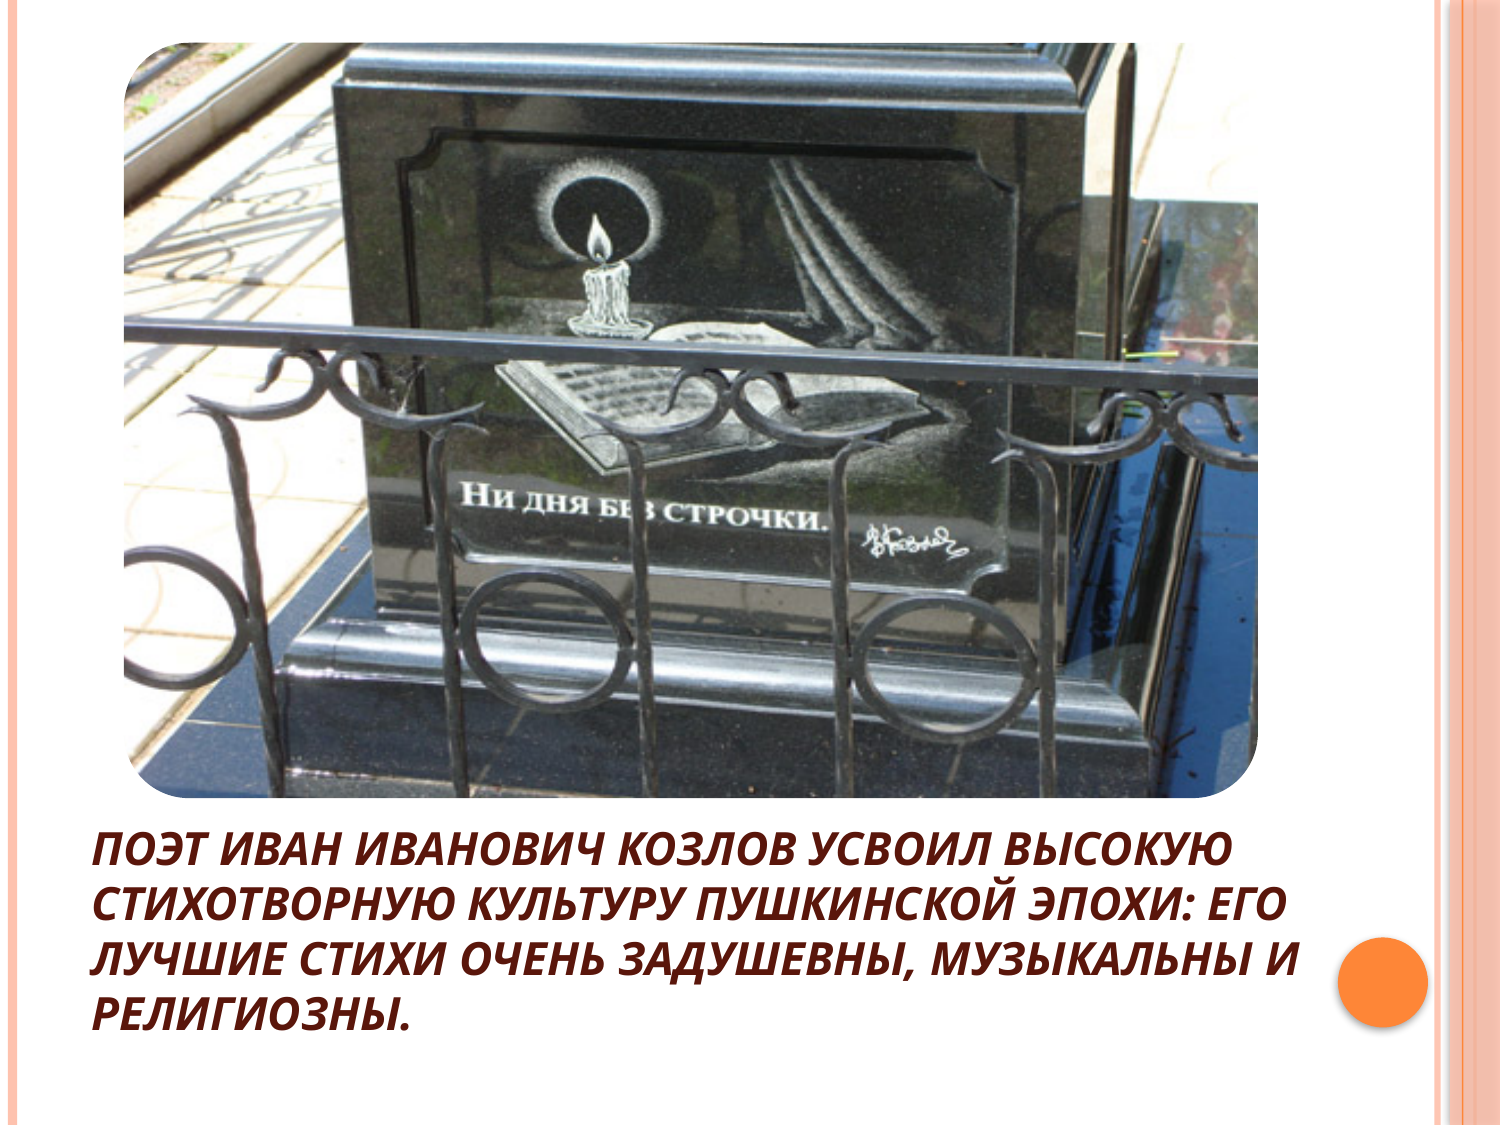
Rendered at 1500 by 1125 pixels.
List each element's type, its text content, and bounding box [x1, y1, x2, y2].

title Поэт Иван Иванович Козлов усвоил высокую стихотворную культуру пушкинской эпохи: его лучшие стихи очень задушевны, музыкальны и религиозны. [76, 716, 1424, 1047]
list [123, 42, 1259, 799]
